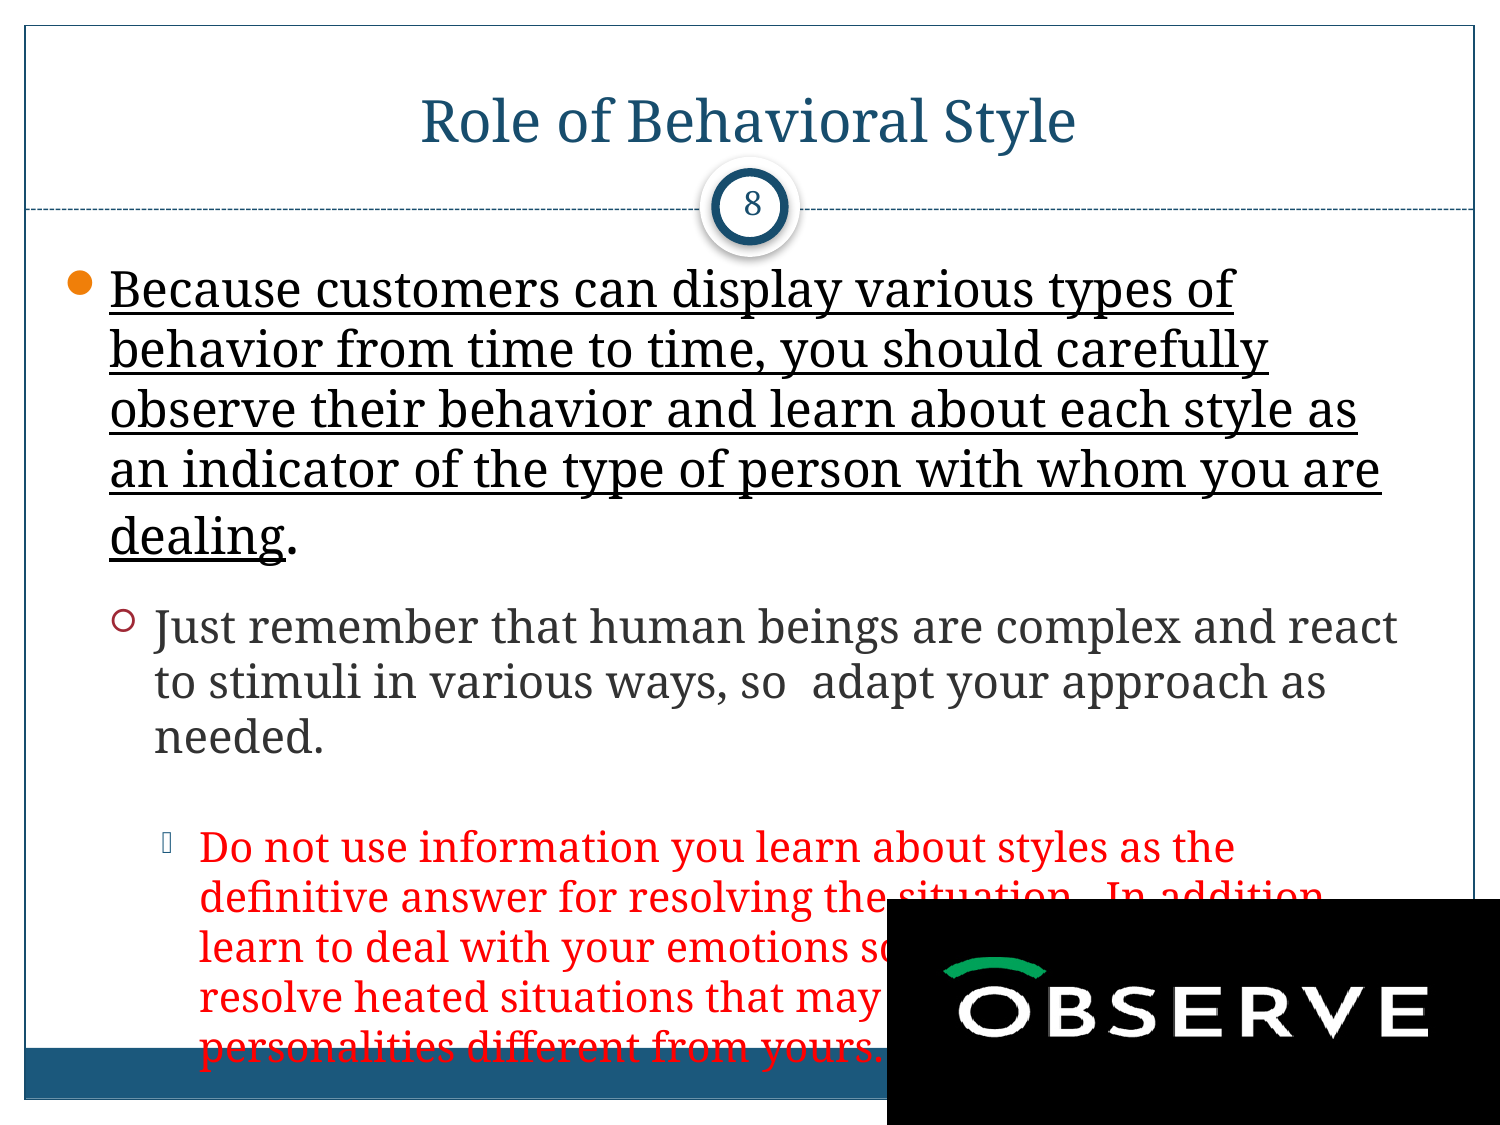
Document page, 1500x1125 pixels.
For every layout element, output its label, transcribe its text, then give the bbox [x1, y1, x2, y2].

picture [887, 899, 1500, 1125]
list Because customers can display various types of behavior from time to time, you should carefully observe their behavior and learn about each style as an indicator of the type of person with whom you are dealing. Just remember that human beings are complex and react to stimuli in various ways, so adapt your approach as needed. Do not use information you learn about styles as the definitive answer for resolving the situation. In addition, learn to deal with your emotions so that you can prevent or resolve heated situations that may arise when dealing w/ personalities different from yours. [49, 250, 1445, 1001]
slide_number 8 [715, 168, 791, 241]
title Role of Behavioral Style [49, 37, 1450, 162]
